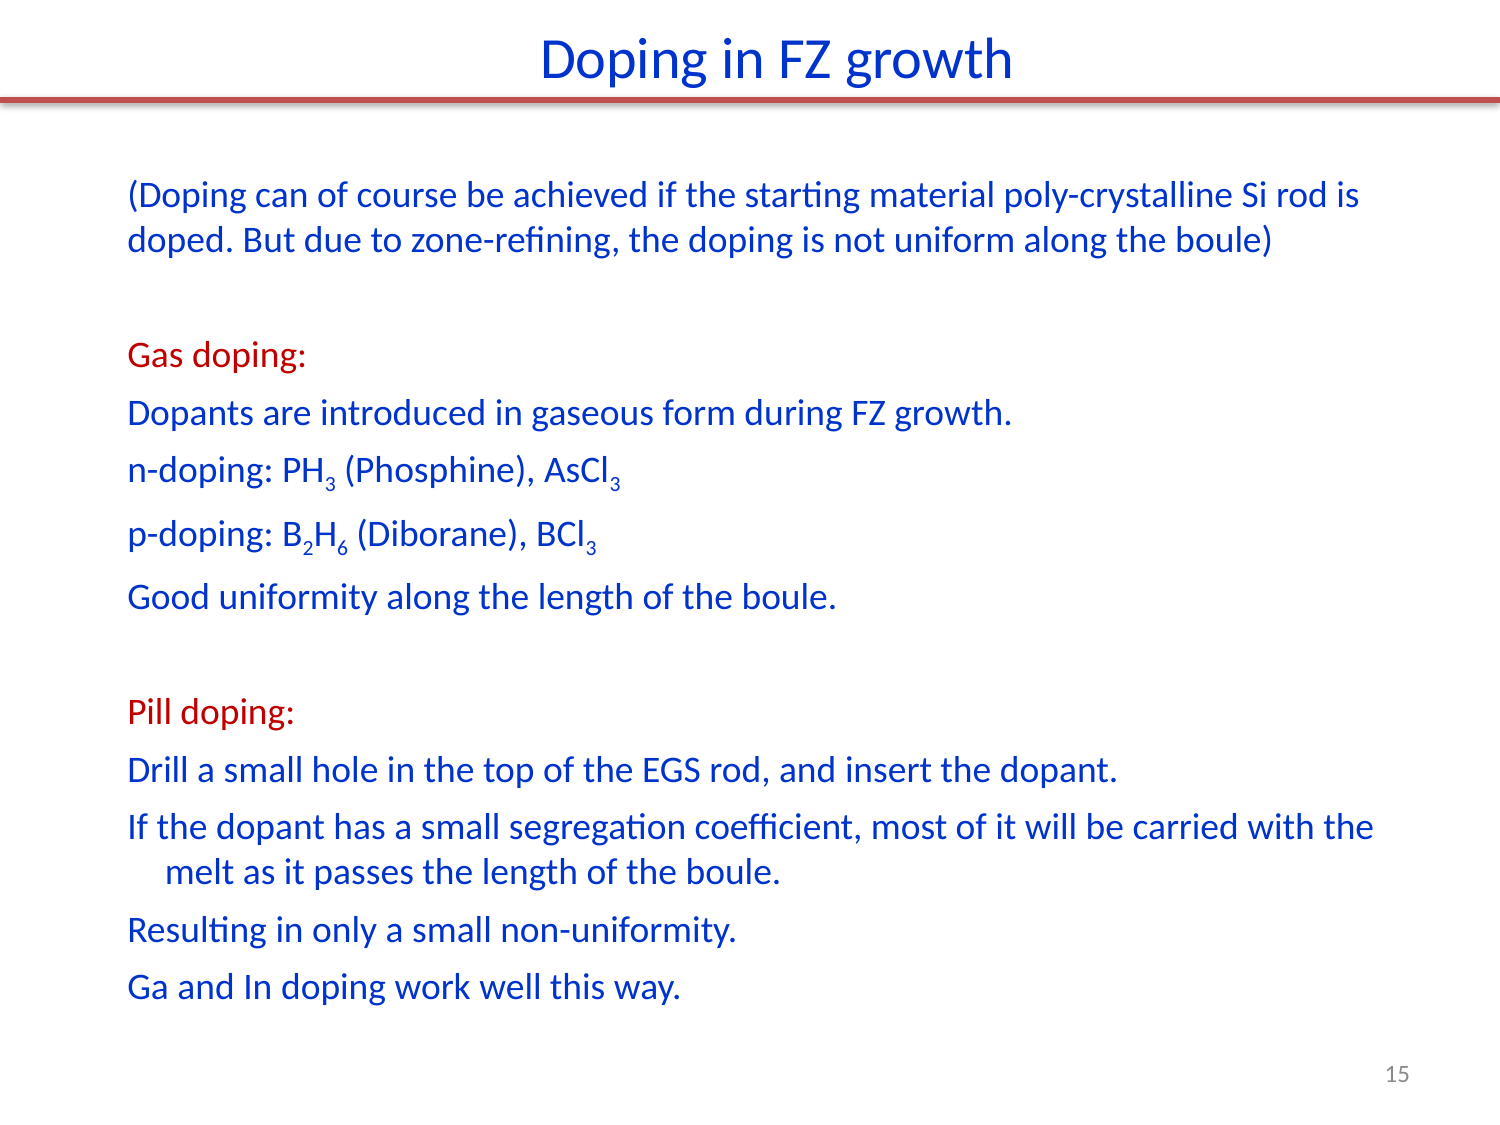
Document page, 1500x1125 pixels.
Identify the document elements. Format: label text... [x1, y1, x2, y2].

text_box Doping in FZ growth [525, 12, 1030, 95]
text_box (Doping can of course be achieved if the starting material poly-crystalline Si rod is doped. But due to zone-refining, the doping is not uniform along the boule) Gas doping: Dopants are introduced in gaseous form during FZ growth. n-doping: PH3 (Phosphine), AsCl3 p-doping: B2H6 (Diborane), BCl3 Good uniformity along the length of the boule. Pill doping: Drill a small hole in the top of the EGS rod, and insert the dopant. If the dopant has a small segregation coefficient, most of it will be carried with the melt as it passes the length of the boule. Resulting in only a small non-uniformity. Ga and In doping work well this way. [112, 162, 1413, 1015]
slide_number 15 [1074, 1042, 1425, 1103]
